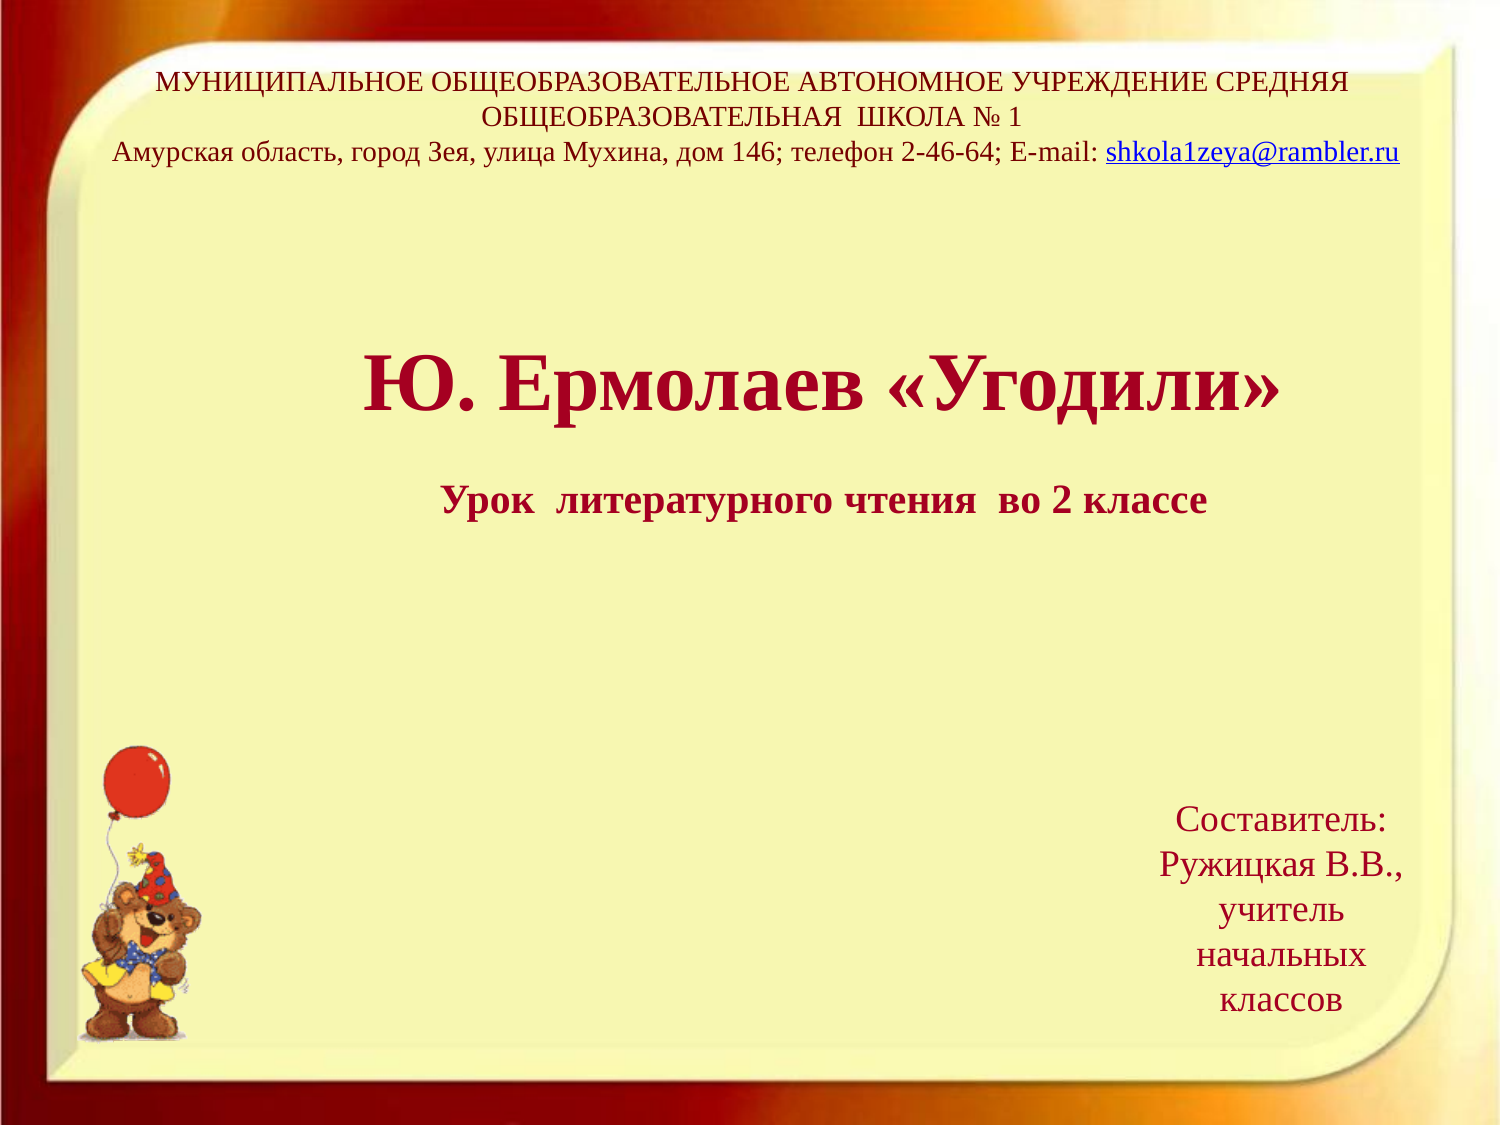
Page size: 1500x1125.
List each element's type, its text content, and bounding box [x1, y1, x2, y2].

text_box Составитель: Ружицкая В.В., учитель начальных классов [1139, 786, 1424, 1027]
text_box Урок литературного чтения во 2 классе [404, 464, 1243, 530]
picture [0, 0, 1500, 1125]
text_box Ю. Ермолаев «Угодили» [348, 319, 1299, 435]
text_box МУНИЦИПАЛЬНОЕ ОБЩЕОБРАЗОВАТЕЛЬНОЕ АВТОНОМНОЕ УЧРЕЖДЕНИЕ СРЕДНЯЯ ОБЩЕОБРАЗОВАТЕЛЬНАЯ ШКОЛА № 1 Амурская область, город Зея, улица Мухина, дом 146; телефон 2-46-64; Е-mail: shkola1zeya@rambler.ru [64, 54, 1447, 175]
